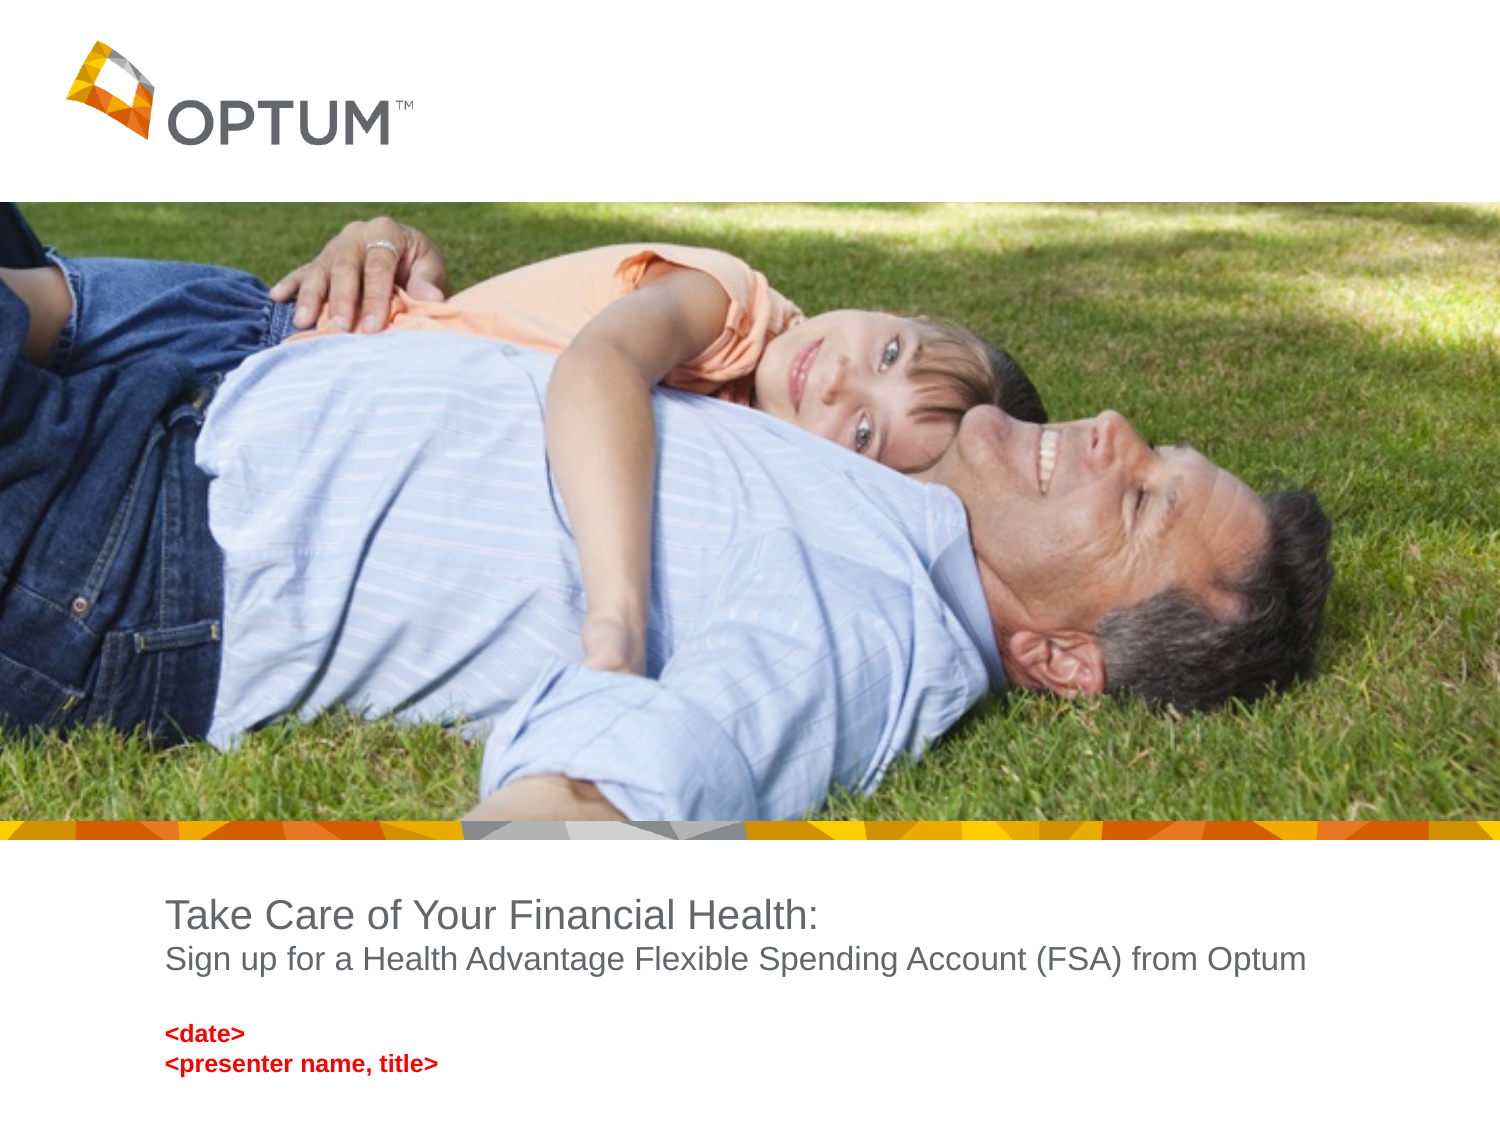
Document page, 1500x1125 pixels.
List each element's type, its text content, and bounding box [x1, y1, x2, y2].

picture [62, 37, 417, 149]
title Take Care of Your Financial Health: Sign up for a Health Advantage Flexible Spending Account (FSA) from Optum <date> <presenter name, title> [164, 849, 1425, 1125]
picture [0, 202, 1500, 840]
